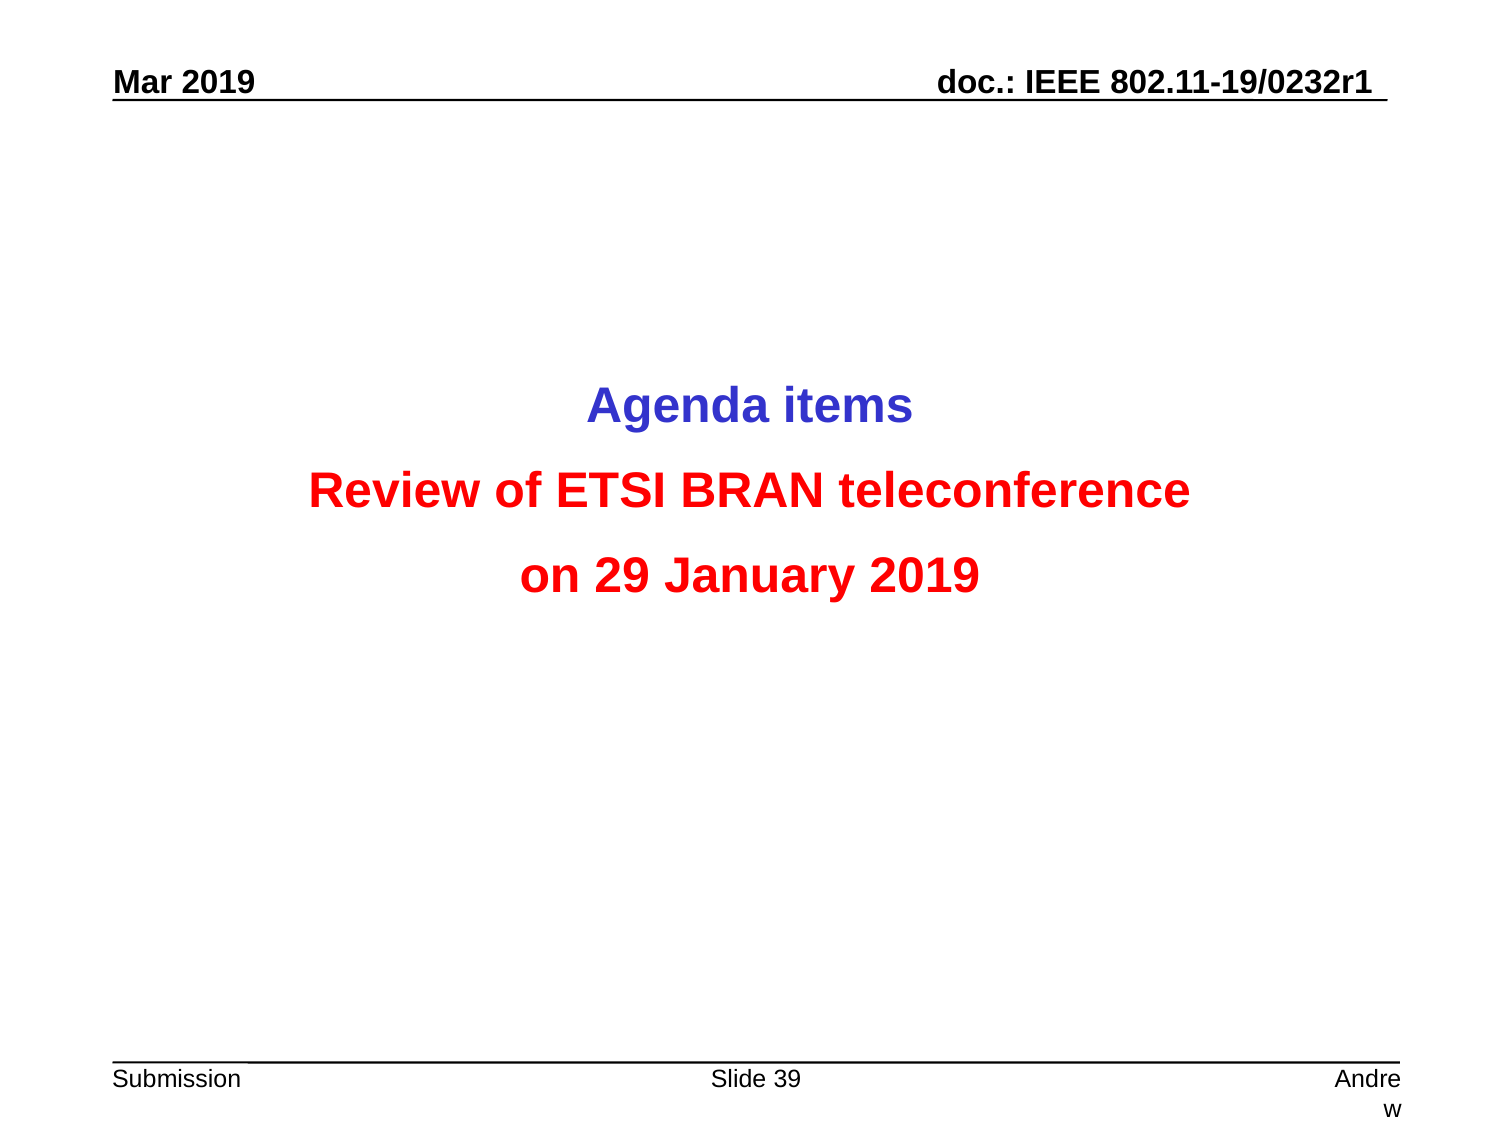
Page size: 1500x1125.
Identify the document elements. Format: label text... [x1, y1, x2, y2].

footer Andrew Myles, Cisco [1320, 1061, 1402, 1093]
slide_number Slide 39 [709, 1061, 803, 1093]
list Agenda items Review of ETSI BRAN teleconference on 29 January 2019 [112, 324, 1388, 650]
